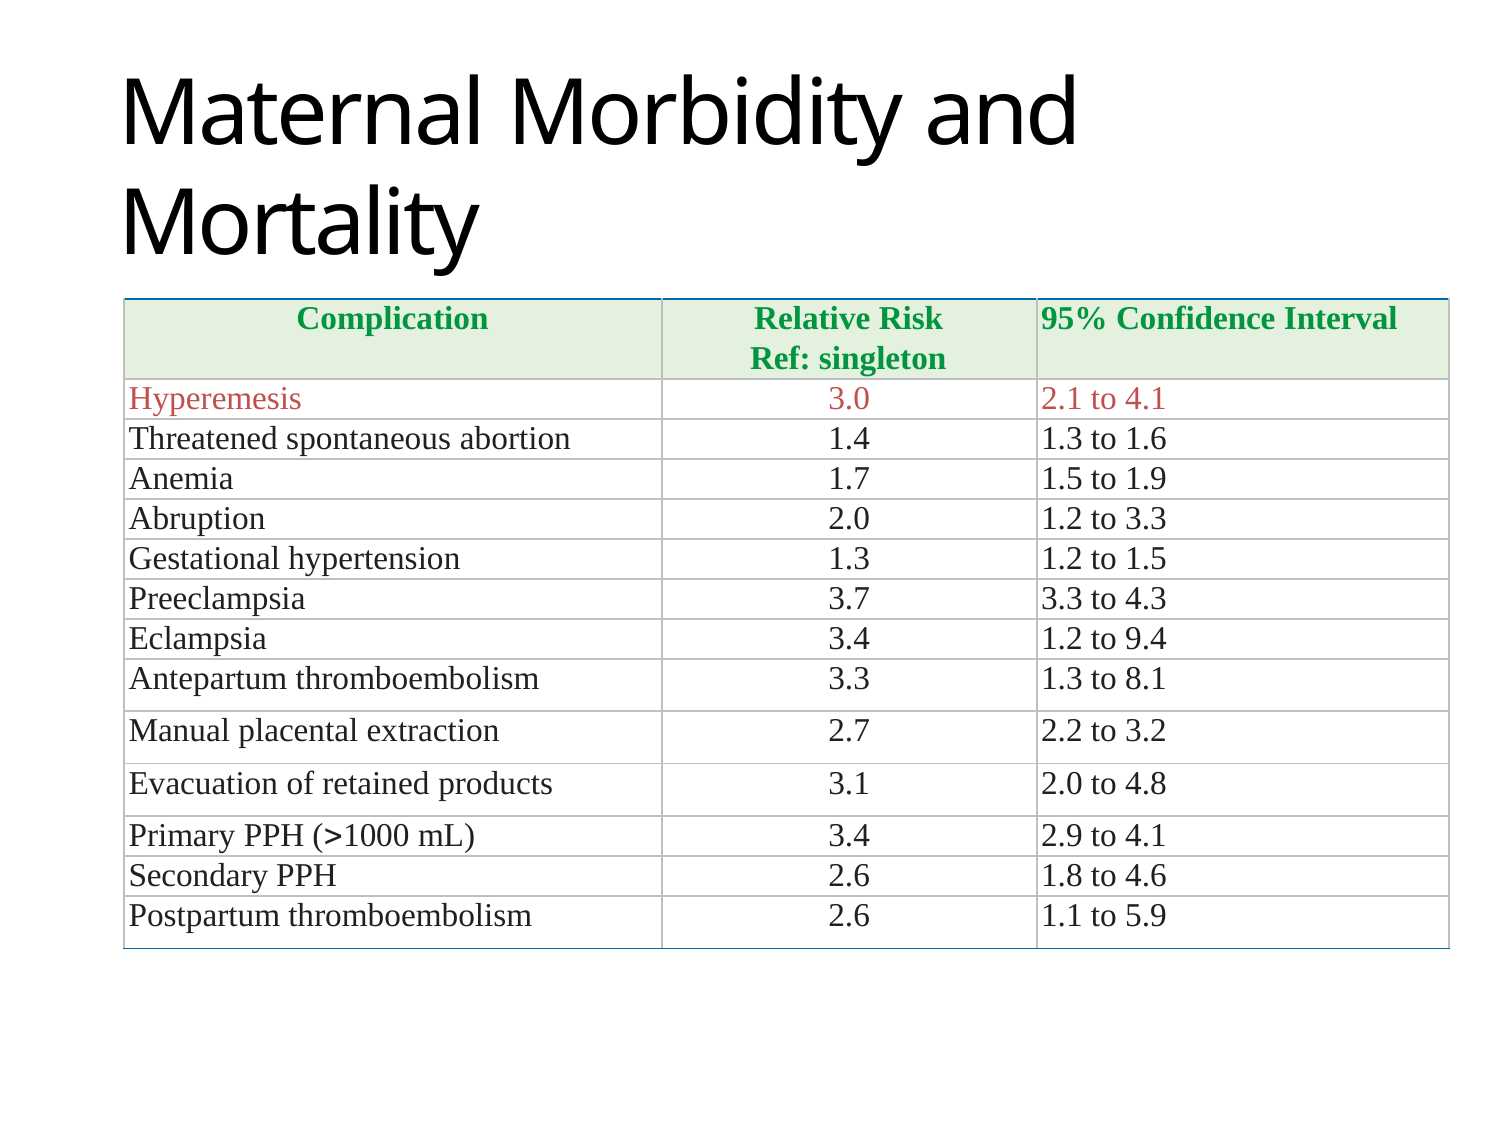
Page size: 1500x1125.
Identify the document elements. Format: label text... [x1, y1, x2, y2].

table_cell 1.5 to 1.9 [1038, 460, 1448, 498]
table_header Complication [125, 300, 661, 378]
table_cell Preeclampsia [125, 580, 661, 618]
table_cell Postpartum thromboembolism [125, 897, 661, 948]
table_cell Threatened spontaneous abortion [125, 420, 661, 458]
table_cell 2.2 to 3.2 [1038, 712, 1448, 763]
table_cell 1.3 to 8.1 [1038, 660, 1448, 710]
table_cell Primary PPH (1000 mL) [125, 817, 661, 855]
table_cell Secondary PPH [125, 857, 661, 895]
table_cell 1.2 to 1.5 [1038, 540, 1448, 578]
table_cell Antepartum thromboembolism [125, 660, 661, 710]
table_cell 3.4 [663, 817, 1036, 855]
table_cell 2.0 [663, 500, 1036, 538]
table_header 95% Confidence Interval [1038, 300, 1448, 378]
table_cell 3.4 [663, 620, 1036, 658]
table_cell Evacuation of retained products [125, 764, 661, 815]
table_cell 3.7 [663, 580, 1036, 618]
table_cell 1.7 [663, 460, 1036, 498]
table_cell 3.1 [663, 764, 1036, 815]
table_cell Abruption [125, 500, 661, 538]
table_cell 1.4 [663, 420, 1036, 458]
table_cell Anemia [125, 460, 661, 498]
table_header Relative Risk Ref: singleton [663, 300, 1036, 378]
table_cell 2.7 [663, 712, 1036, 763]
table_cell 2.6 [663, 897, 1036, 948]
table_cell Manual placental extraction [125, 712, 661, 763]
table_cell 2.6 [663, 857, 1036, 895]
table_cell Gestational hypertension [125, 540, 661, 578]
table_cell 1.2 to 3.3 [1038, 500, 1448, 538]
table_cell 3.3 to 4.3 [1038, 580, 1448, 618]
table_cell 1.3 [663, 540, 1036, 578]
table_cell Eclampsia [125, 620, 661, 658]
table_cell 1.3 to 1.6 [1038, 420, 1448, 458]
table_cell 3.3 [663, 660, 1036, 710]
table_cell 2.0 to 4.8 [1038, 764, 1448, 815]
table_cell 2.9 to 4.1 [1038, 817, 1448, 855]
table_cell 2.1 to 4.1 [1038, 380, 1448, 418]
title Maternal Morbidity and Mortality [116, 50, 1363, 273]
table_cell 1.8 to 4.6 [1038, 857, 1448, 895]
table_cell 3.0 [663, 380, 1036, 418]
table_cell 1.1 to 5.9 [1038, 897, 1448, 948]
table_cell Hyperemesis [125, 380, 661, 418]
table_cell 1.2 to 9.4 [1038, 620, 1448, 658]
